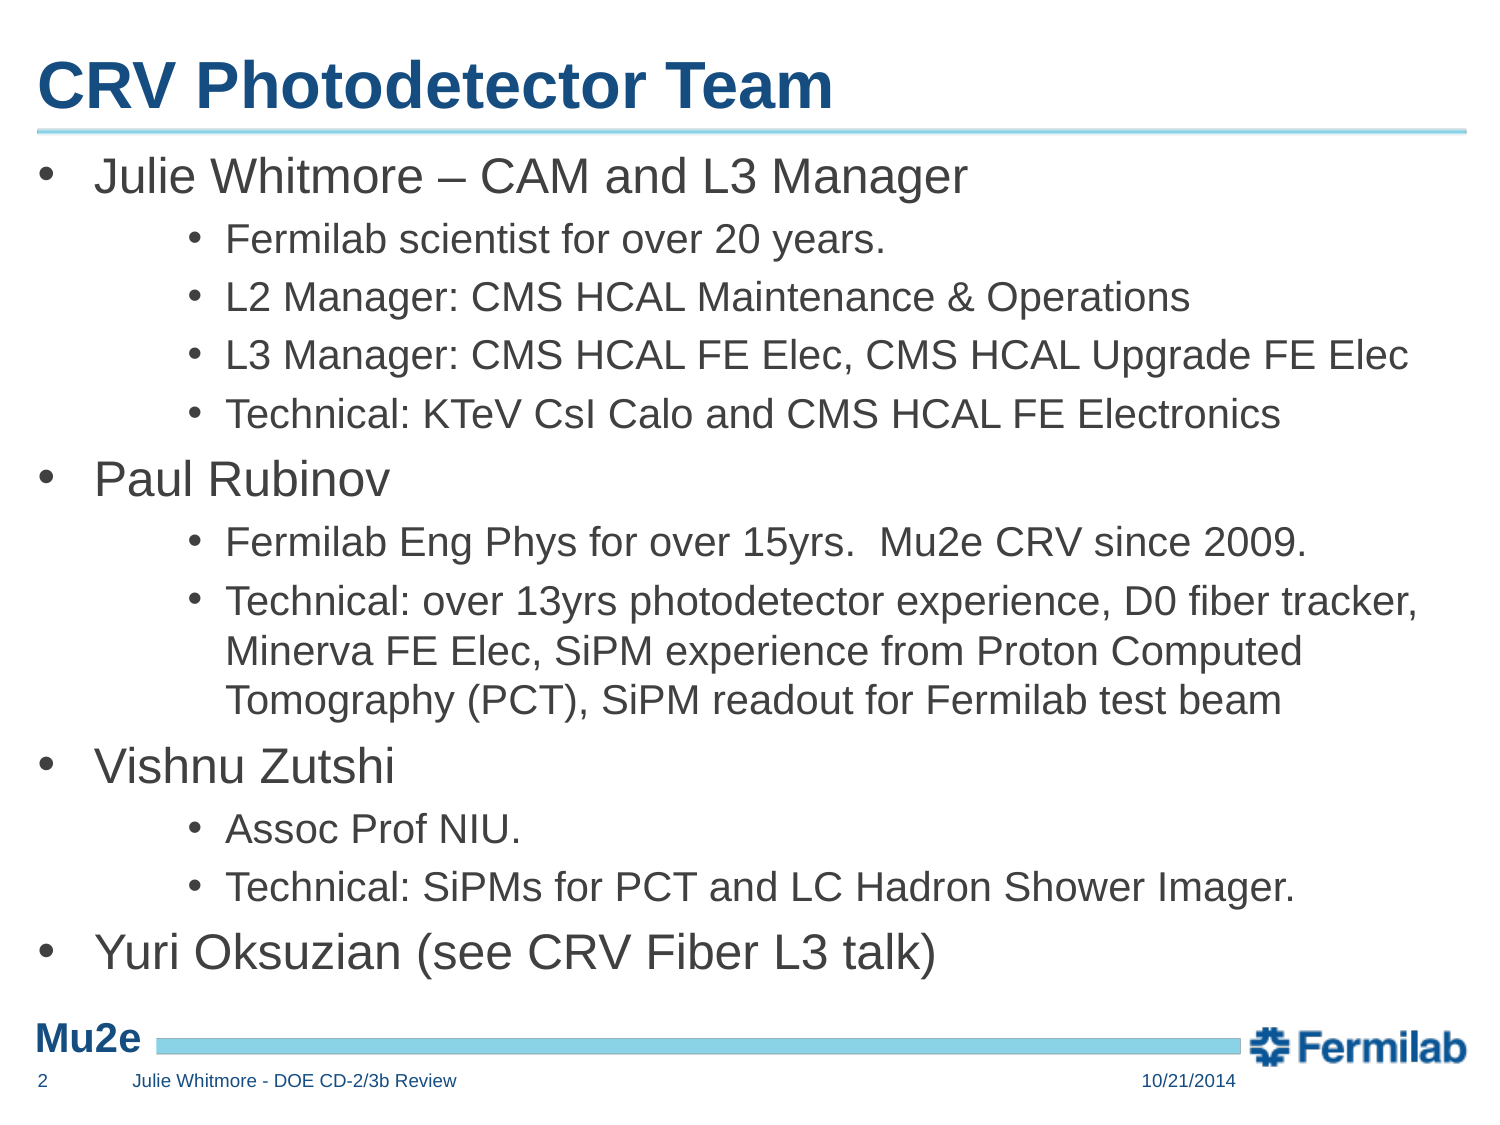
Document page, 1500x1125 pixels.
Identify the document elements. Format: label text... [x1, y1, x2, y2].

title CRV Photodetector Team [37, 17, 1463, 123]
footer Julie Whitmore - DOE CD-2/3b Review [132, 1068, 1014, 1109]
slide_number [1059, 1068, 1237, 1109]
slide_number 2 [37, 1068, 111, 1109]
list Julie Whitmore – CAM and L3 Manager Fermilab scientist for over 20 years. L2 Manager: CMS HCAL Maintenance & Operations L3 Manager: CMS HCAL FE Elec, CMS HCAL Upgrade FE Elec Technical: KTeV CsI Calo and CMS HCAL FE Electronics Paul Rubinov Fermilab Eng Phys for over 15yrs. Mu2e CRV since 2009. Technical: over 13yrs photodetector experience, D0 fiber tracker, Minerva FE Elec, SiPM experience from Proton Computed Tomography (PCT), SiPM readout for Fermilab test beam Vishnu Zutshi Assoc Prof NIU. Technical: SiPMs for PCT and LC Hadron Shower Imager. Yuri Oksuzian (see CRV Fiber L3 talk) [37, 143, 1463, 962]
